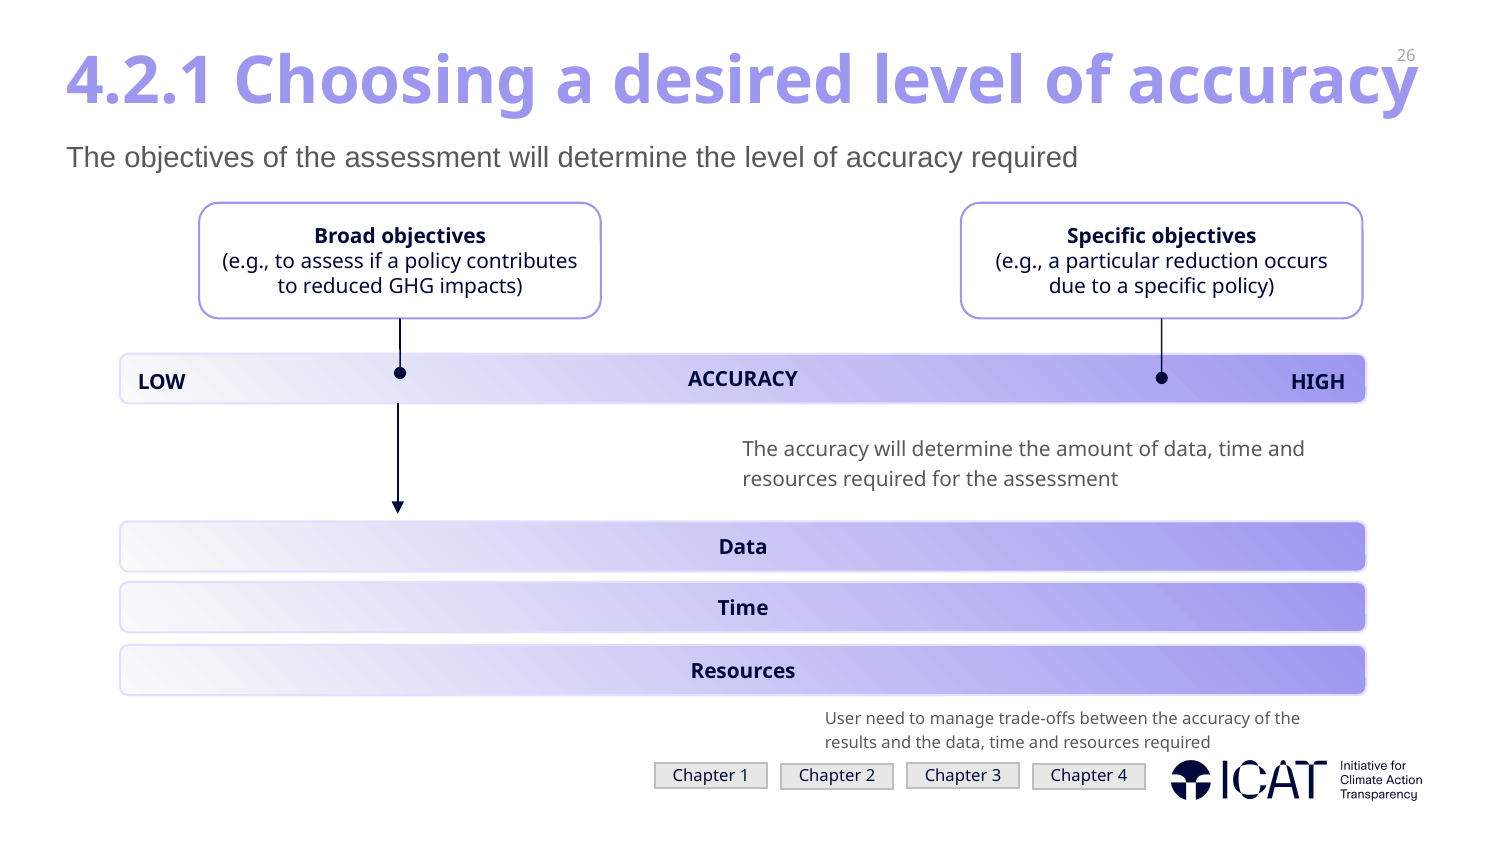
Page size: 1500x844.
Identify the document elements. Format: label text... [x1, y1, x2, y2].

text_box [655, 762, 767, 788]
text_box ACCURACY [325, 353, 1157, 404]
text_box [907, 763, 1019, 789]
title 4.2.1 Choosing a desired level of accuracy [51, 35, 1449, 130]
text_box The accuracy will determine the amount of data, time and resources required for the assessment [727, 422, 1367, 490]
text_box Broad objectives (e.g., to assess if a policy contributes to reduced GHG impacts) [199, 202, 601, 319]
text_box User need to manage trade-offs between the accuracy of the results and the data, time and resources required [809, 696, 1367, 757]
text_box The objectives of the assessment will determine the level of accuracy required [51, 131, 1156, 202]
text_box Specific objectives (e.g., a particular reduction occurs due to a specific policy) [960, 202, 1363, 319]
picture [1171, 724, 1459, 835]
text_box Time [119, 581, 1367, 633]
text_box [1031, 762, 1144, 788]
text_box [781, 762, 893, 788]
text_box ACCURACY [1362, 354, 1367, 401]
text_box HIGH [1156, 351, 1364, 411]
text_box LOW [119, 351, 328, 411]
text_box Resources [119, 644, 1367, 696]
text_box Data [119, 521, 1367, 572]
